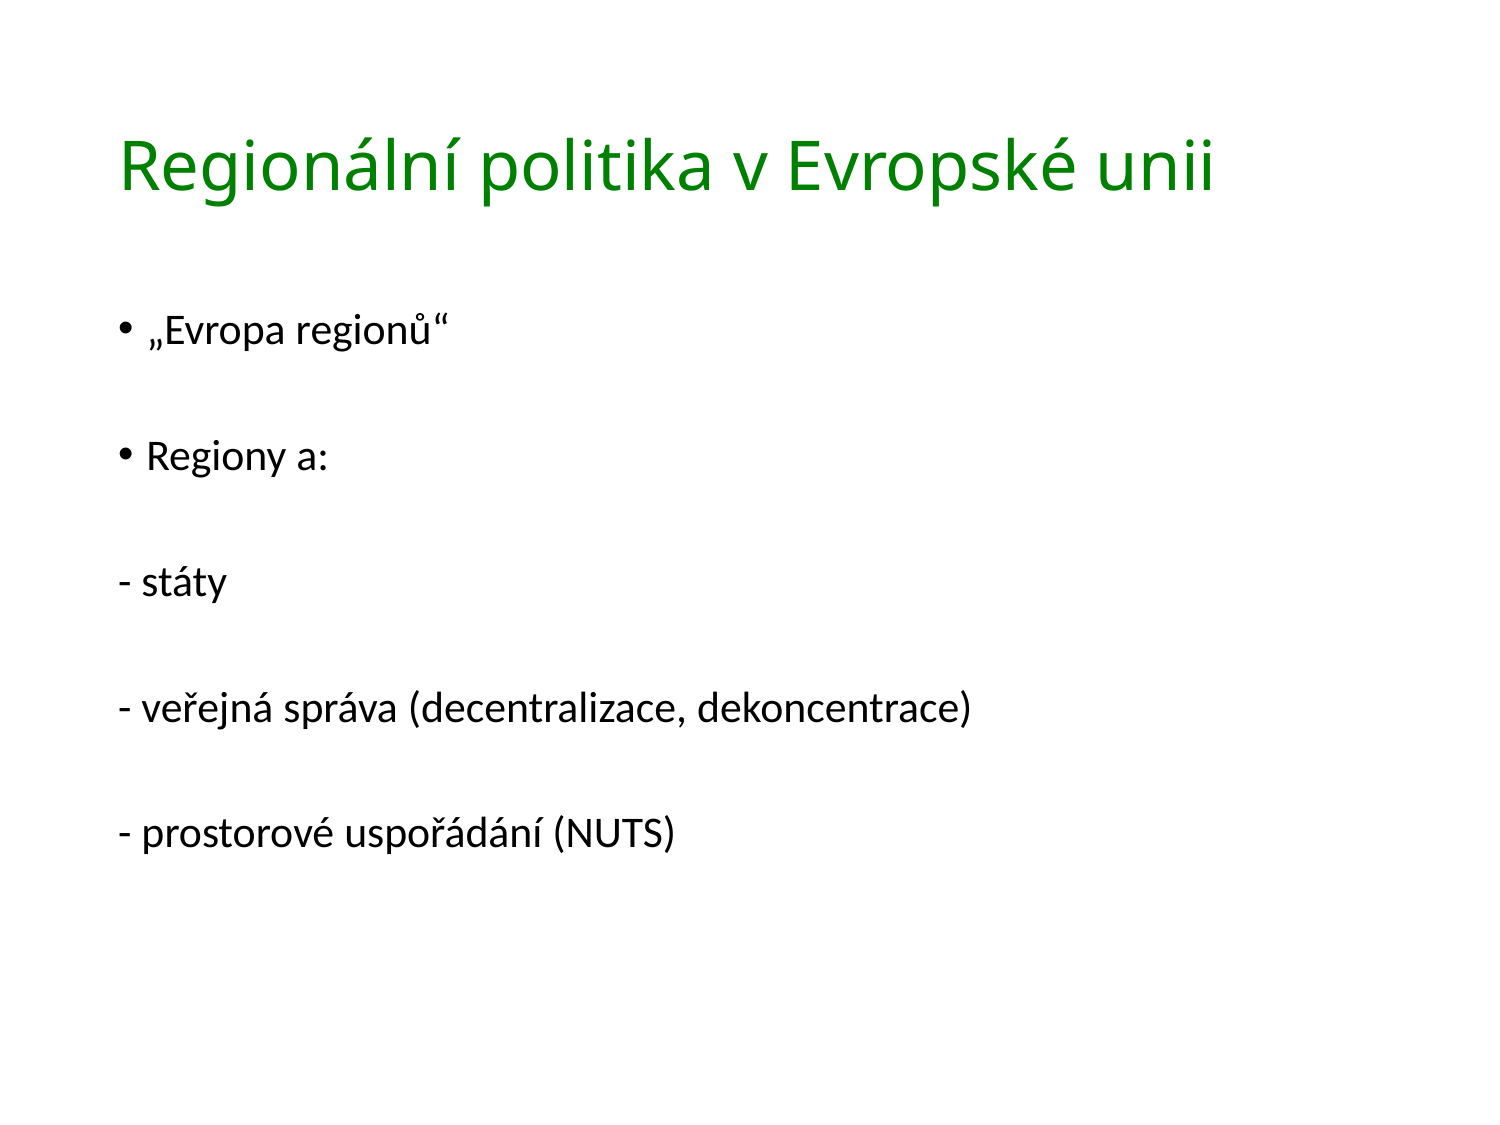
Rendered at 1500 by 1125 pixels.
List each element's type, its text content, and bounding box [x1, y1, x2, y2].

list „Evropa regionů“ Regiony a: - státy - veřejná správa (decentralizace, dekoncentrace) - prostorové uspořádání (NUTS) [103, 299, 1397, 1014]
title Regionální politika v Evropské unii [103, 59, 1397, 278]
